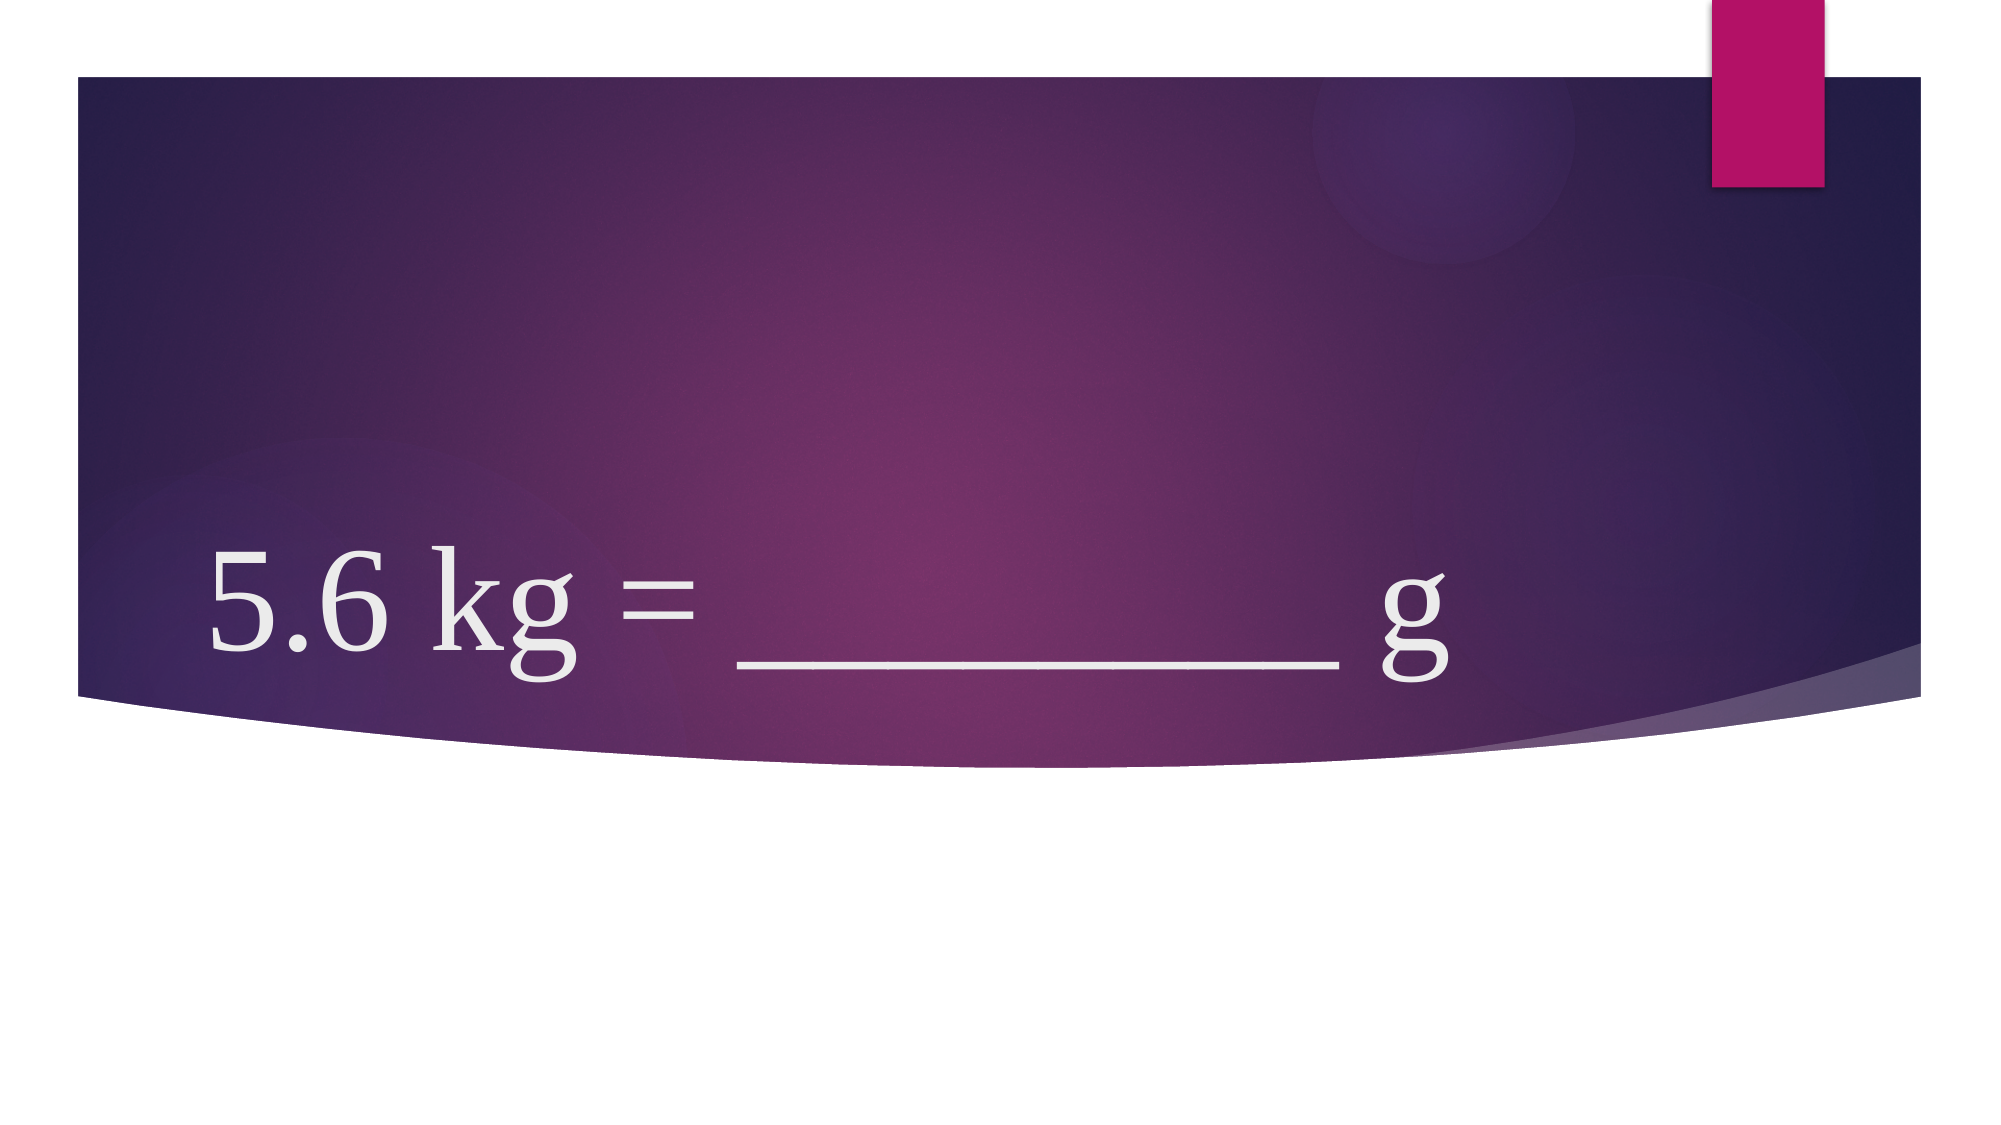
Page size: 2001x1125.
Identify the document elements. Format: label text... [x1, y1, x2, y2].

title 5.6 kg = ________ g [189, 388, 1638, 688]
